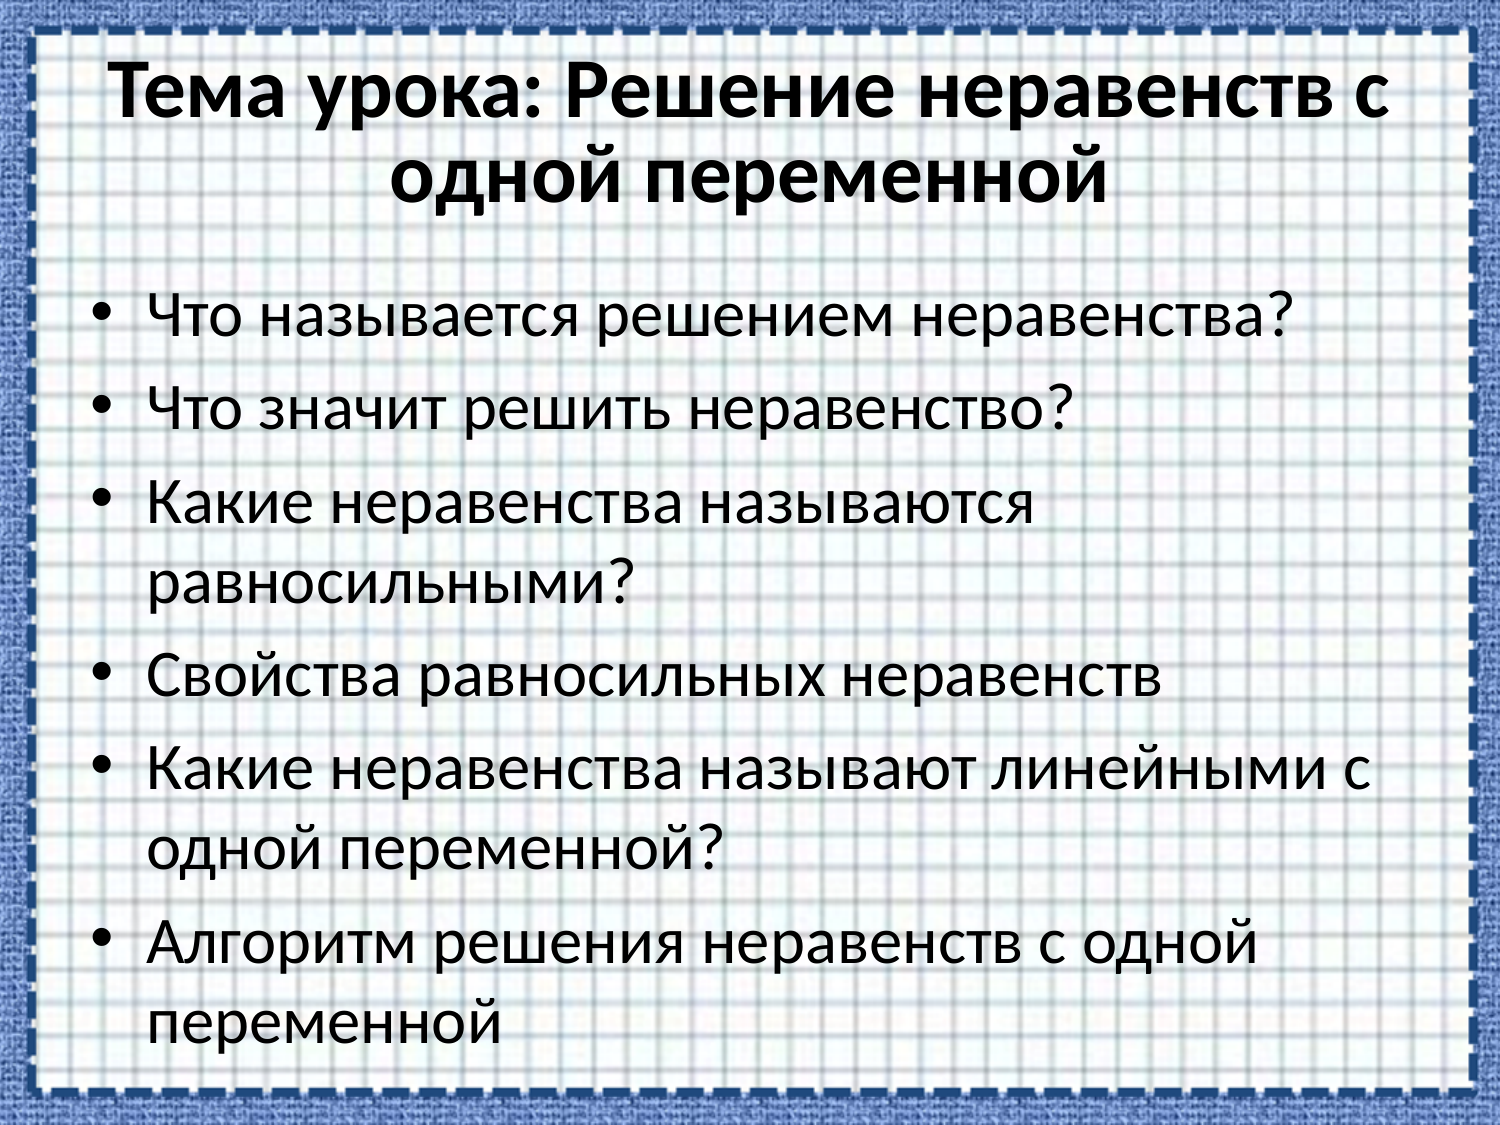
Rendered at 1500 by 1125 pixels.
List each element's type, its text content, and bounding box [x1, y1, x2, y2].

list Что называется решением неравенства? Что значит решить неравенство? Какие неравенства называются равносильными? Свойства равносильных неравенств Какие неравенства называют линейными с одной переменной? Алгоритм решения неравенств с одной переменной [74, 262, 1426, 1006]
title Тема урока: Решение неравенств с одной переменной [75, 45, 1425, 233]
picture [0, 0, 1500, 1125]
